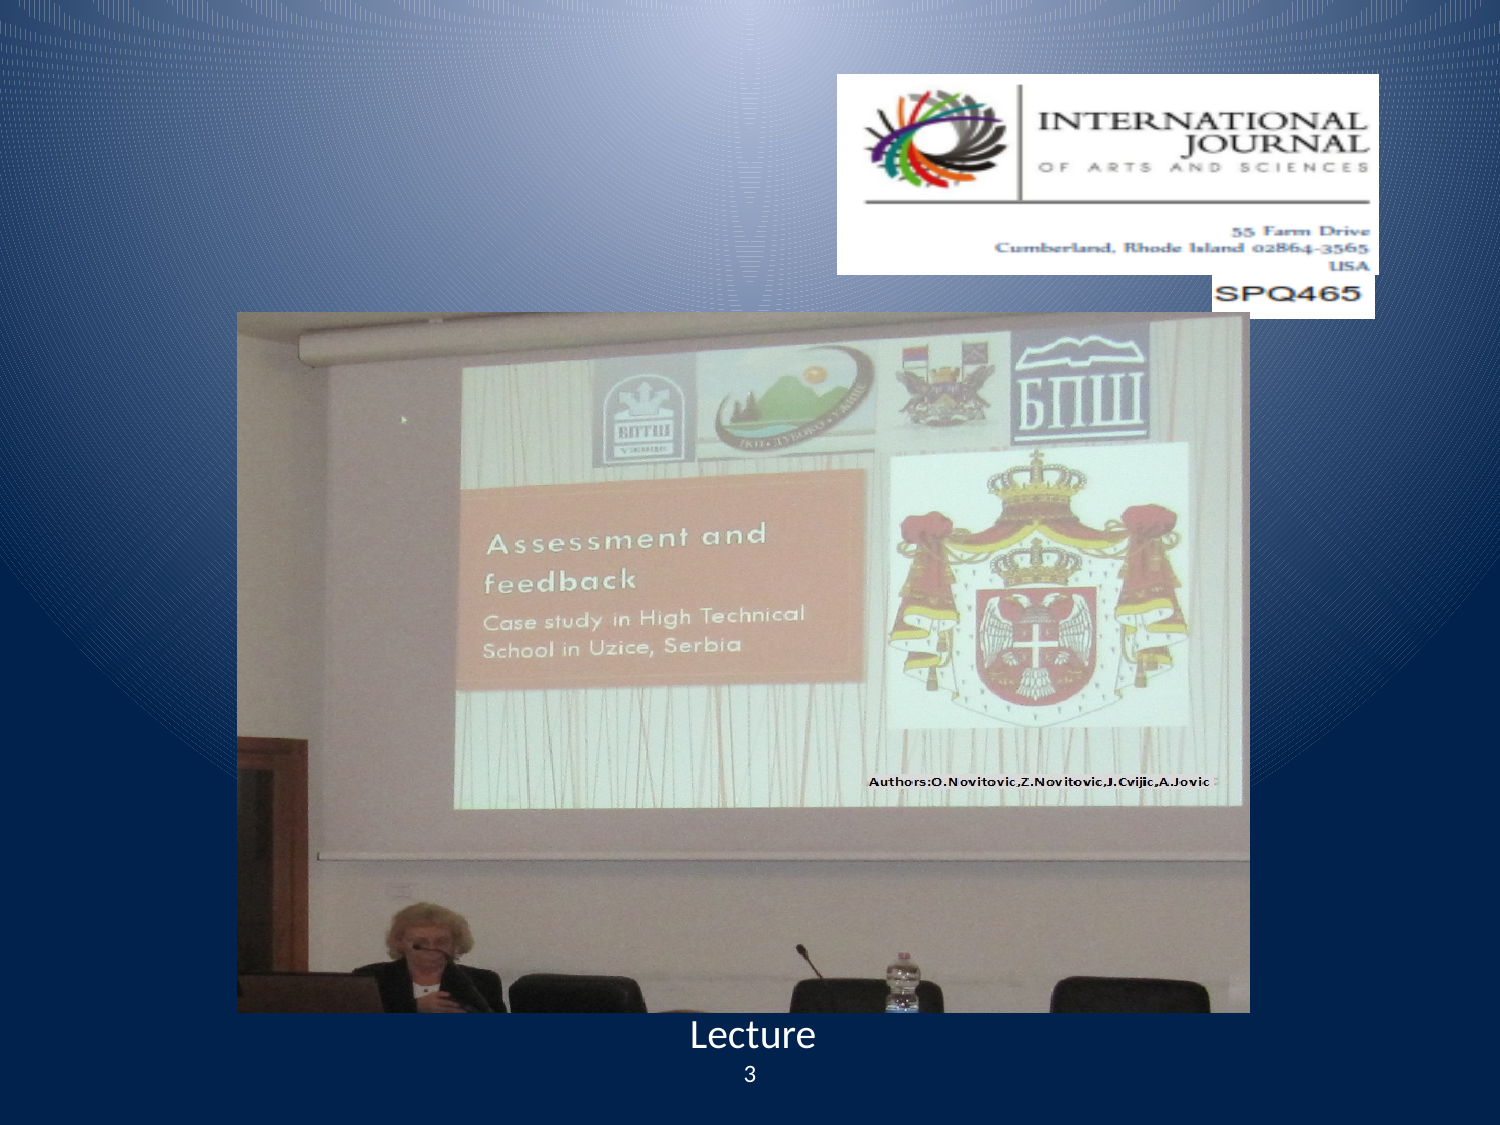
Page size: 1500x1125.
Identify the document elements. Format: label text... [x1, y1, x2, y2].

footer 3 [512, 1042, 988, 1103]
picture [237, 74, 1379, 1013]
text_box Lecture [675, 1021, 1088, 1065]
text_box [0, 0, 1500, 75]
